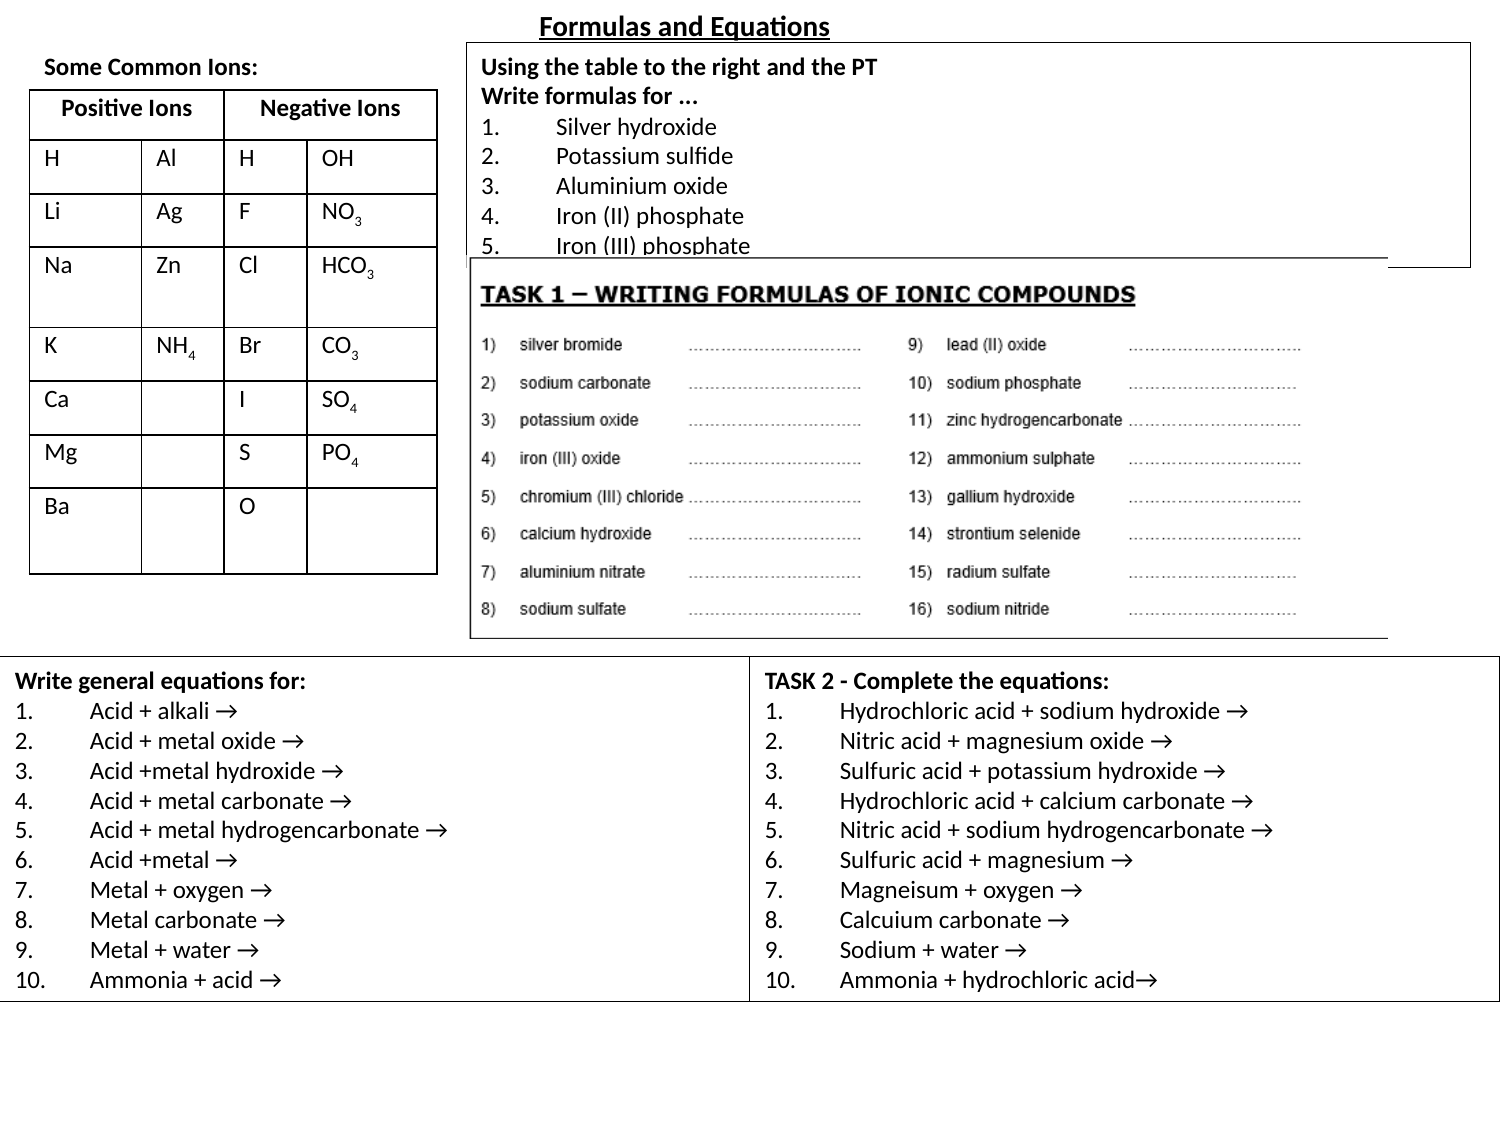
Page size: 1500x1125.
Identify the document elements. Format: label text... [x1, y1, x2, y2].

table_cell O [225, 489, 306, 573]
table_cell [142, 382, 223, 434]
table_cell S [225, 436, 306, 487]
table_cell Br [225, 328, 306, 380]
table_cell [308, 489, 436, 573]
table_header Negative Ions [225, 91, 436, 139]
table_cell K [30, 328, 141, 380]
table_cell PO4 [308, 436, 436, 487]
text_box Formulas and Equations [0, 0, 1370, 50]
table_cell Ag [142, 195, 223, 246]
table_cell [142, 436, 223, 487]
table_cell Li [30, 195, 141, 246]
text_box Some Common Ions: [29, 42, 443, 88]
table_cell [142, 489, 223, 573]
table_cell F [225, 195, 306, 246]
table_cell Zn [142, 248, 223, 327]
table_header Positive Ions [30, 91, 223, 139]
text_box Write general equations for: Acid + alkali → Acid + metal oxide → Acid +metal hydroxide → Acid + metal carbonate → Acid + metal hydrogencarbonate → Acid +metal → Metal + oxygen → Metal carbonate → Metal + water → Ammonia + acid → [0, 656, 749, 1002]
table_cell Na [30, 248, 141, 327]
table_cell Mg [30, 436, 141, 487]
table_cell Ba [30, 489, 141, 573]
text_box TASK 2 - Complete the equations: Hydrochloric acid + sodium hydroxide → Nitric acid + magnesium oxide → Sulfuric acid + potassium hydroxide → Hydrochloric acid + calcium carbonate → Nitric acid + sodium hydrogencarbonate → Sulfuric acid + magnesium → Magneisum + oxygen → Calcuium carbonate → Sodium + water → Ammonia + hydrochloric acid→ [749, 656, 1500, 1002]
table_cell Al [142, 141, 223, 193]
table_cell H [30, 141, 141, 193]
table_cell HCO3 [308, 248, 436, 327]
picture [465, 254, 1389, 639]
table_cell OH [308, 141, 436, 193]
table_cell I [225, 382, 306, 434]
table_cell NO3 [308, 195, 436, 246]
table_cell SO4 [308, 382, 436, 434]
table_cell H [225, 141, 306, 193]
table_cell NH4 [142, 328, 223, 380]
text_box Using the table to the right and the PT Write formulas for ... Silver hydroxide Potassium sulfide Aluminium oxide Iron (II) phosphate Iron (III) phosphate [466, 42, 1471, 268]
table_cell CO3 [308, 328, 436, 380]
table_cell Cl [225, 248, 306, 327]
table_cell Ca [30, 382, 141, 434]
